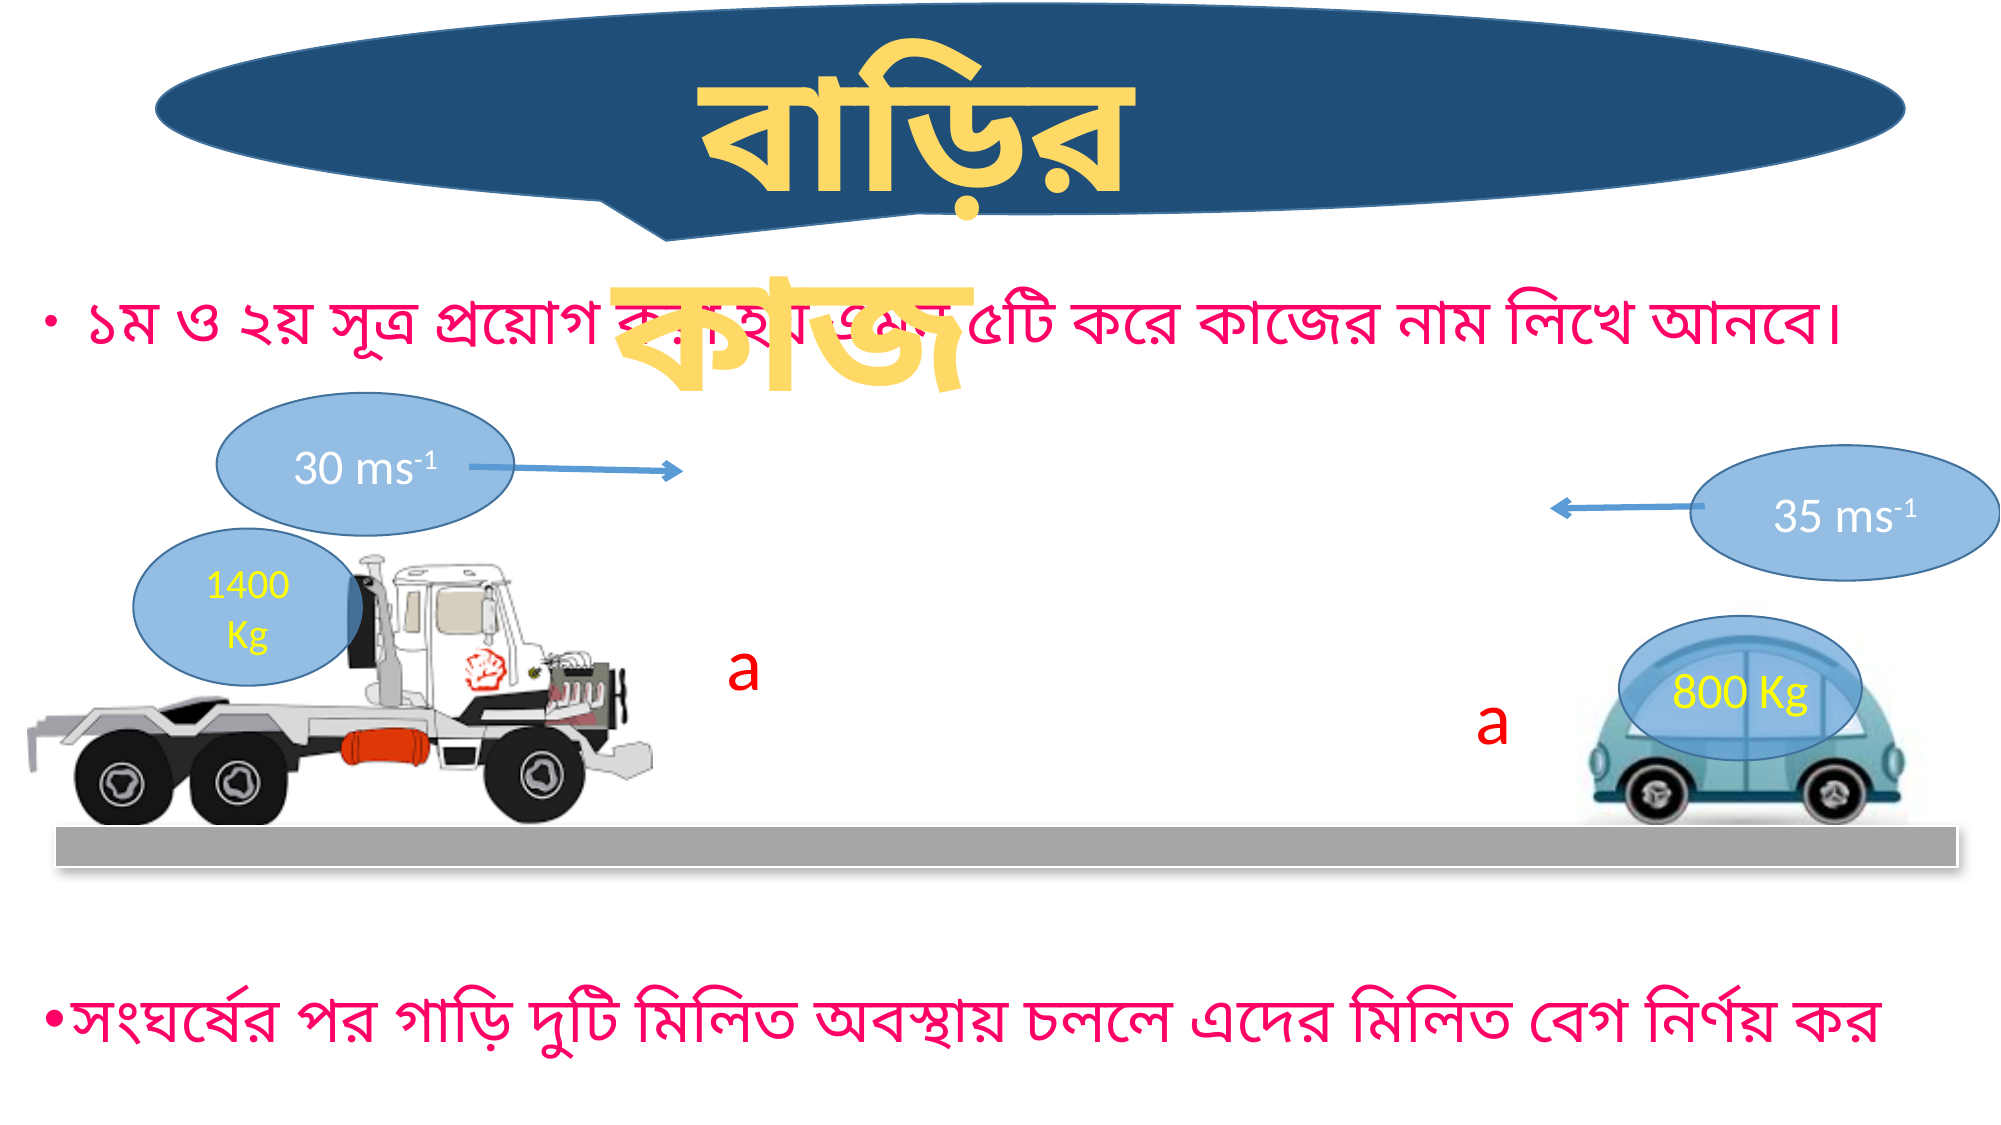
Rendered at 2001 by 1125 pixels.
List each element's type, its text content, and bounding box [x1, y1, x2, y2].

list ১ম ও ২য় সূত্র প্রয়োগ করা হয় এমন ৫টি করে কাজের নাম লিখে আনবে। [28, 221, 1970, 386]
text_box [54, 825, 1460, 868]
text_box সংঘর্ষের পর গাড়ি দুটি মিলিত অবস্থায় চললে এদের মিলিত বেগ নির্ণয় কর [28, 919, 1962, 1084]
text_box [27, 392, 756, 850]
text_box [156, 3, 1905, 215]
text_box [1460, 445, 2000, 928]
